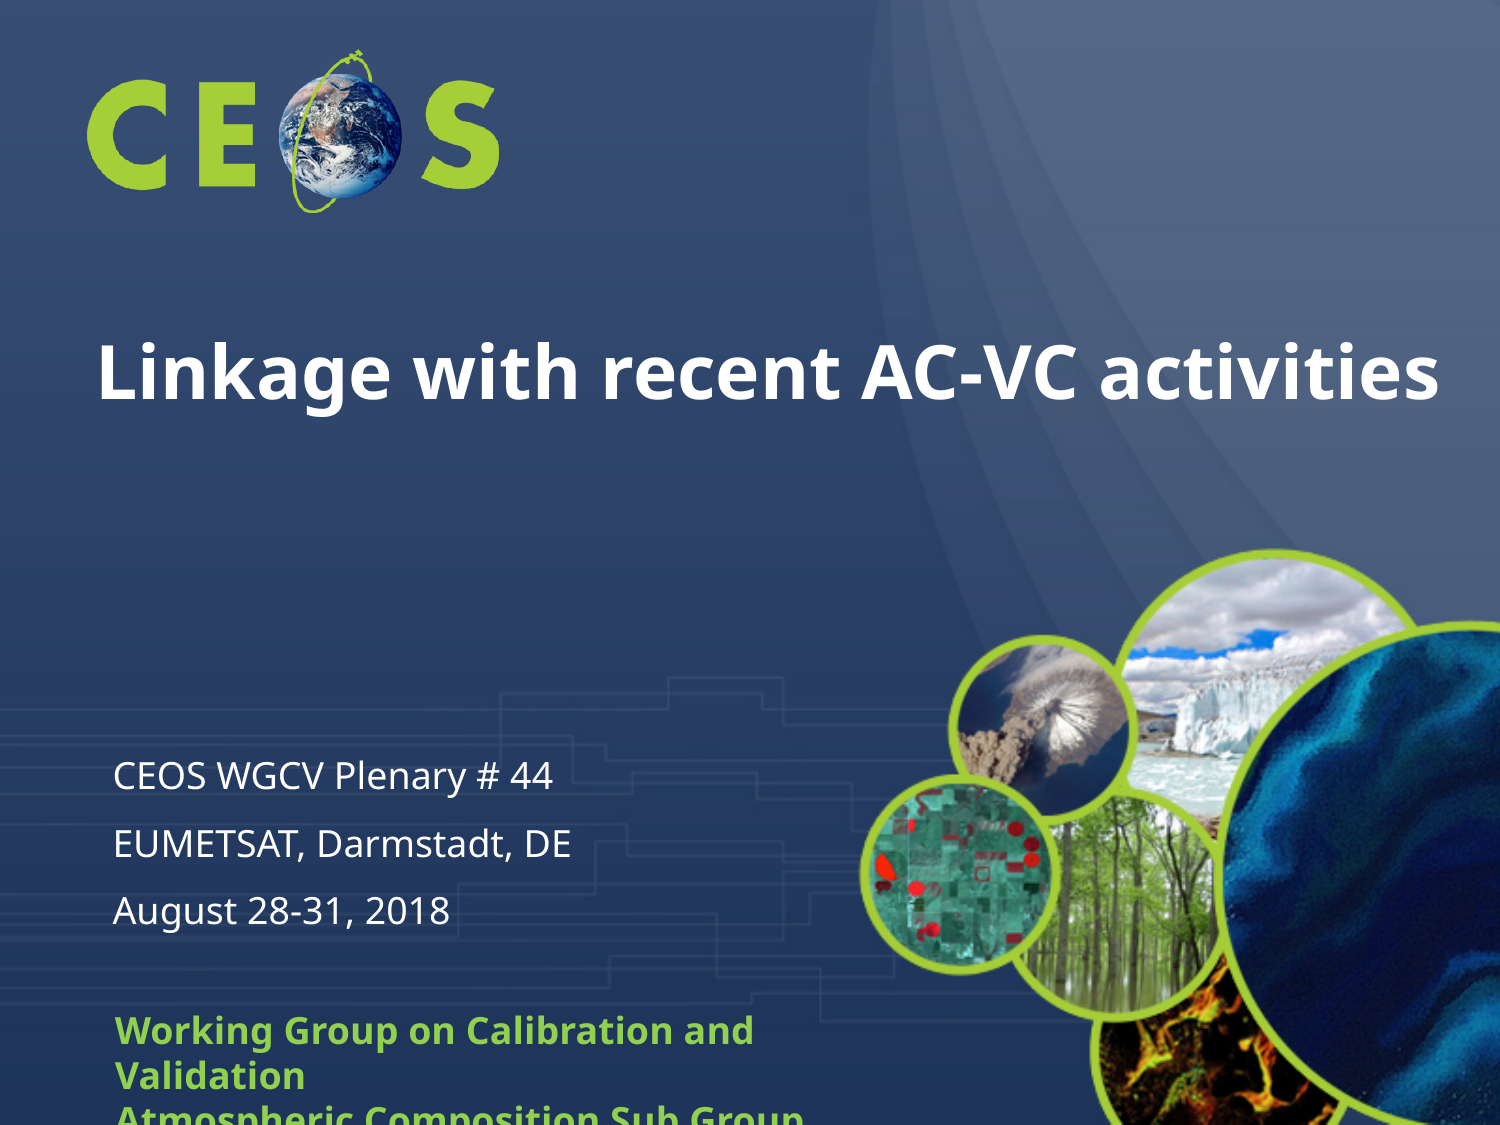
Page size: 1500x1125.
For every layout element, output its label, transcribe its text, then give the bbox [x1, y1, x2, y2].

picture [478, 1118, 487, 1125]
picture [739, 1118, 748, 1125]
picture [664, 1118, 671, 1125]
picture [178, 1118, 185, 1125]
picture [0, 0, 1500, 1125]
picture [268, 1118, 275, 1125]
picture [200, 1118, 209, 1125]
picture [789, 1118, 796, 1125]
picture [432, 1118, 439, 1125]
picture [559, 1118, 568, 1125]
picture [166, 1118, 173, 1125]
picture [394, 1118, 403, 1125]
title Linkage with recent AC-VC activities [94, 324, 1475, 488]
picture [1435, 1058, 1443, 1065]
picture [124, 1113, 130, 1123]
picture [584, 1118, 591, 1125]
picture [420, 1118, 427, 1125]
text_box CEOS WGCV Plenary # 44 EUMETSAT, Darmstadt, DE August 28-31, 2018 [112, 549, 963, 967]
picture [456, 1118, 463, 1125]
picture [244, 1118, 251, 1125]
